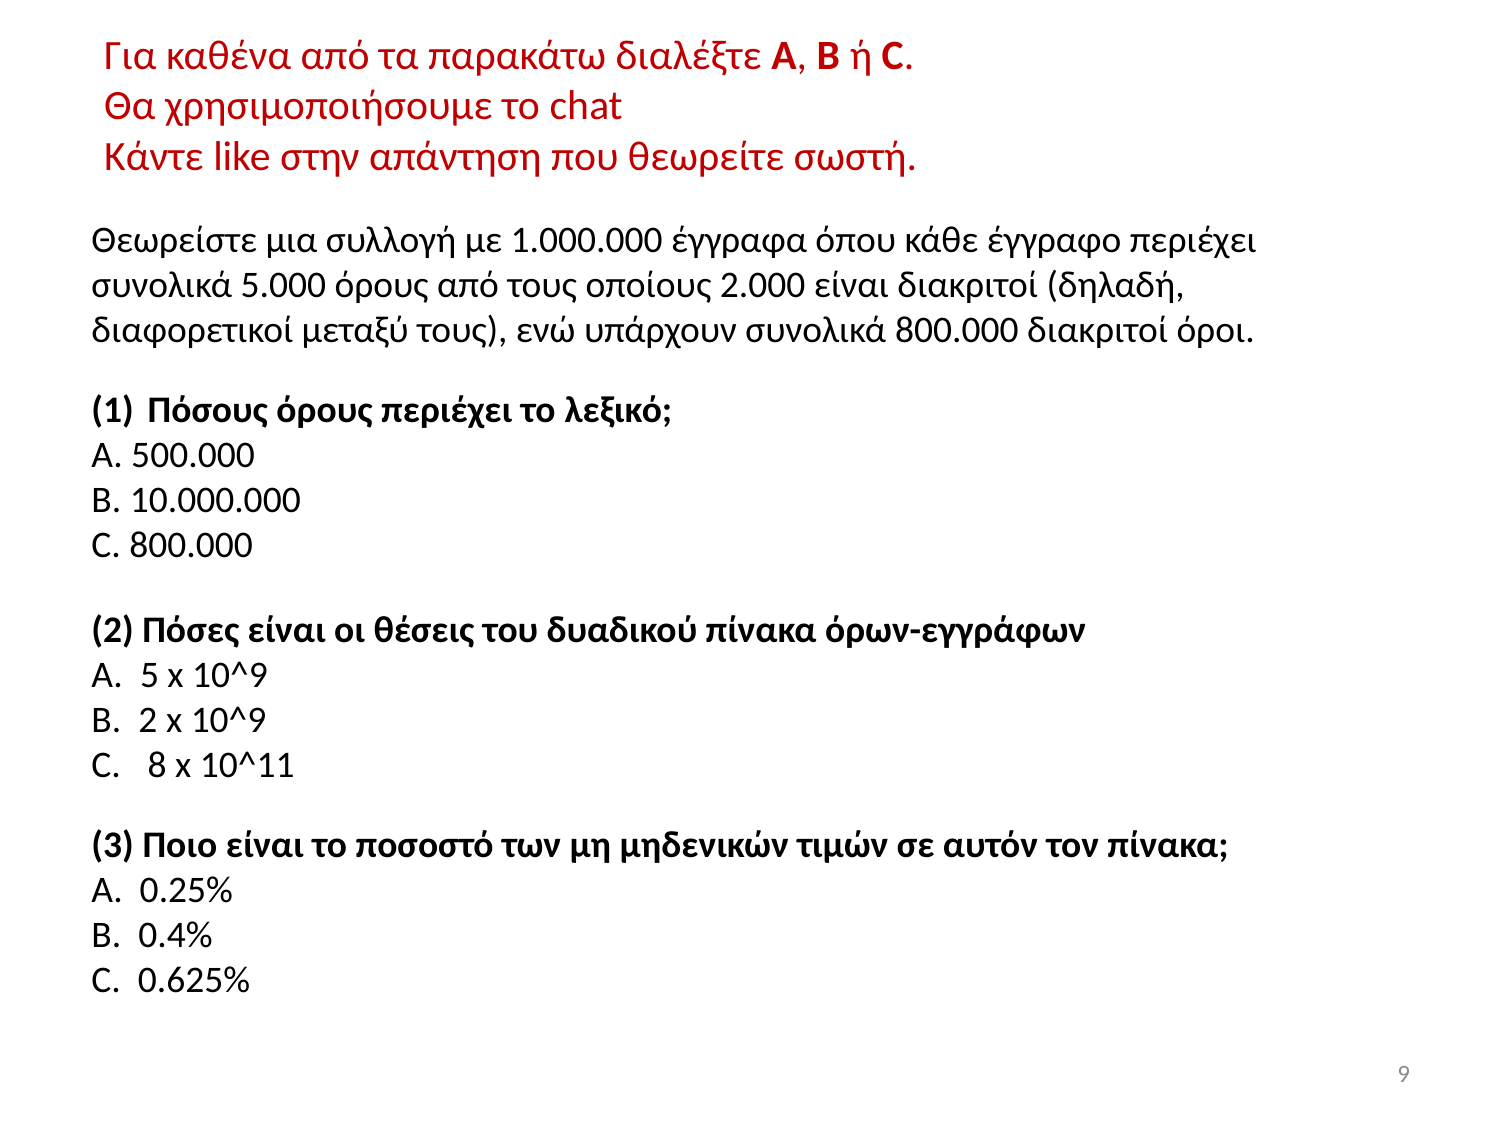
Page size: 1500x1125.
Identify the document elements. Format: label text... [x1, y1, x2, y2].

text_box Θεωρείστε μια συλλογή με 1.000.000 έγγραφα όπου κάθε έγγραφο περιέχει συνολικά 5.000 όρους από τους οποίους 2.000 είναι διακριτοί (δηλαδή, διαφορετικοί μεταξύ τους), ενώ υπάρχουν συνολικά 800.000 διακριτοί όροι. Πόσους όρους περιέχει το λεξικό; Α. 500.000 Β. 10.000.000 C. 800.000 (2) Πόσες είναι οι θέσεις του δυαδικού πίνακα όρων-εγγράφων Α. 5 x 10^9 Β. 2 x 10^9 8 x 10^11 (3) Ποιο είναι το ποσοστό των μη μηδενικών τιμών σε αυτόν τον πίνακα; Α. 0.25% Β. 0.4% C. 0.625% [76, 208, 1329, 1008]
text_box Για καθένα από τα παρακάτω διαλέξτε A, Β ή C. Θα χρησιμοποιήσουμε το chat Κάντε like στην απάντηση που θεωρείτε σωστή. [89, 20, 1354, 186]
slide_number 9 [1074, 1042, 1425, 1103]
